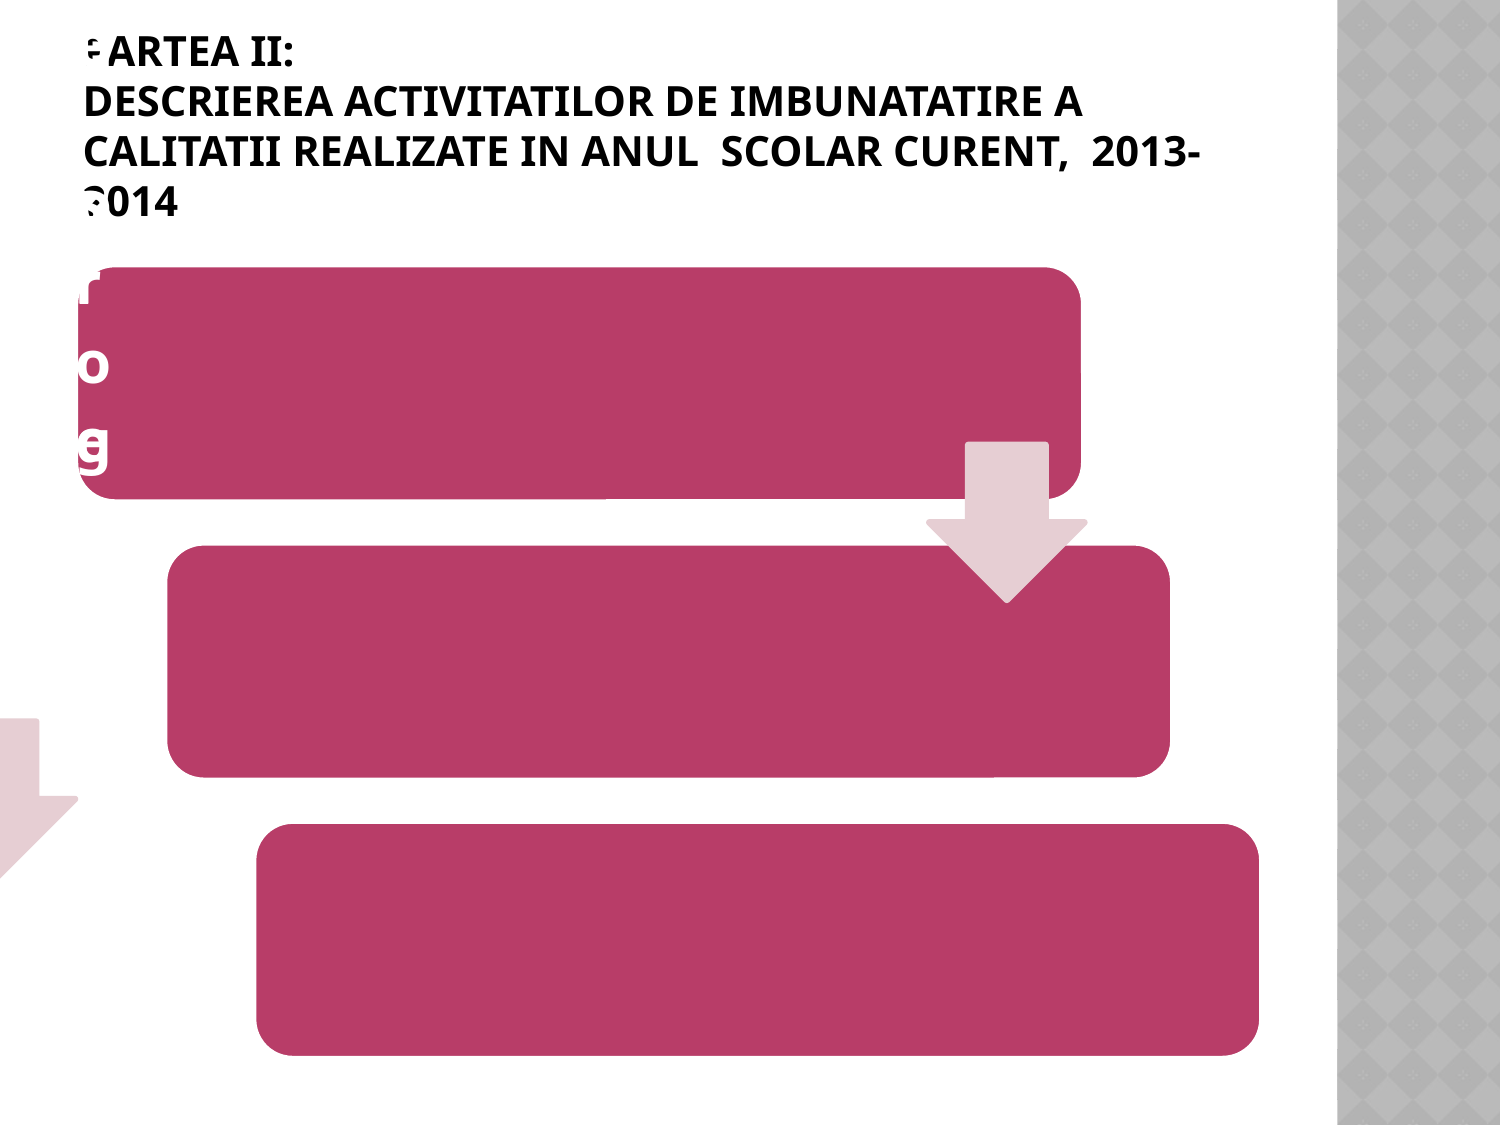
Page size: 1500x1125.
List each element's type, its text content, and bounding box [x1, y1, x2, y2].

title PARTEA II: Descrierea activitatilor de imbunatatire a calitatii realizate in anul scolar curent, 2013-2014 [75, 37, 1263, 225]
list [74, 263, 1263, 1060]
